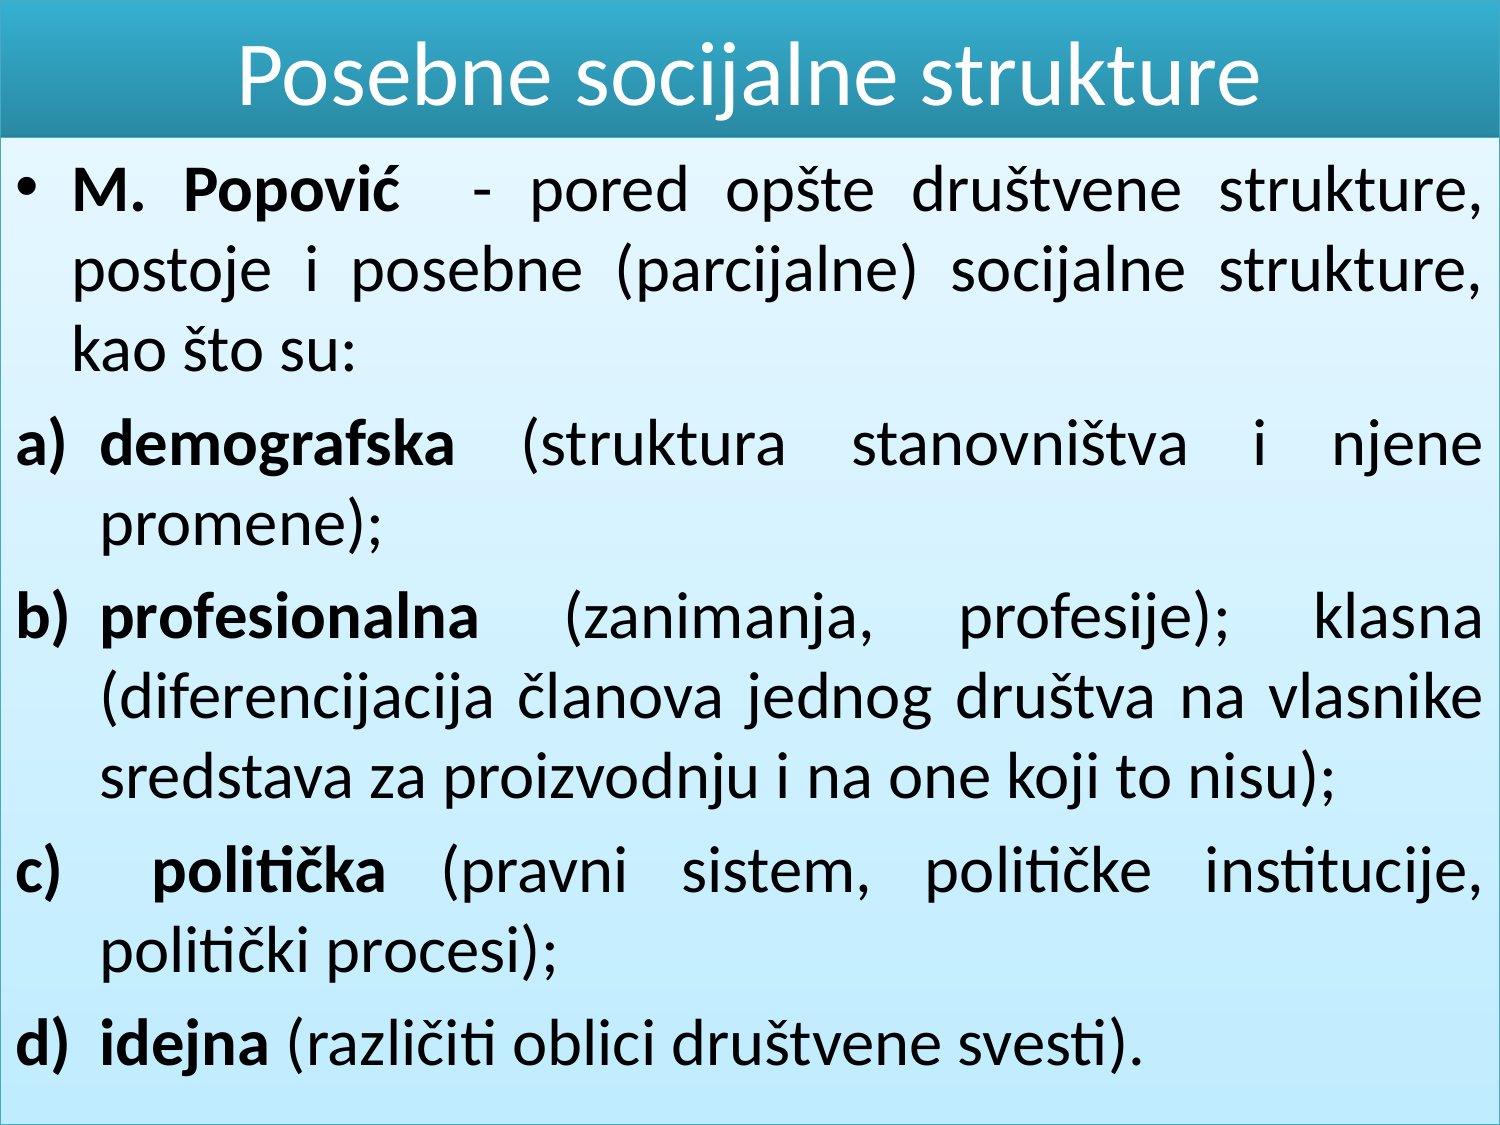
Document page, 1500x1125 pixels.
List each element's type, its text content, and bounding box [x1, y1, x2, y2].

title Posebne socijalne strukture [0, 0, 1500, 137]
list M. Popović - pored opšte društvene strukture, postoje i posebne (parcijalne) socijalne strukture, kao što su: demografska (struktura stanovništva i njene promene); profesionalna (zanimanja, profesije); klasna (diferencijacija članova jednog društva na vlasnike sredstava za proizvodnju i na one koji to nisu); politička (pravni sistem, političke institucije, politički procesi); idejna (različiti oblici društvene svesti). [0, 137, 1500, 1125]
